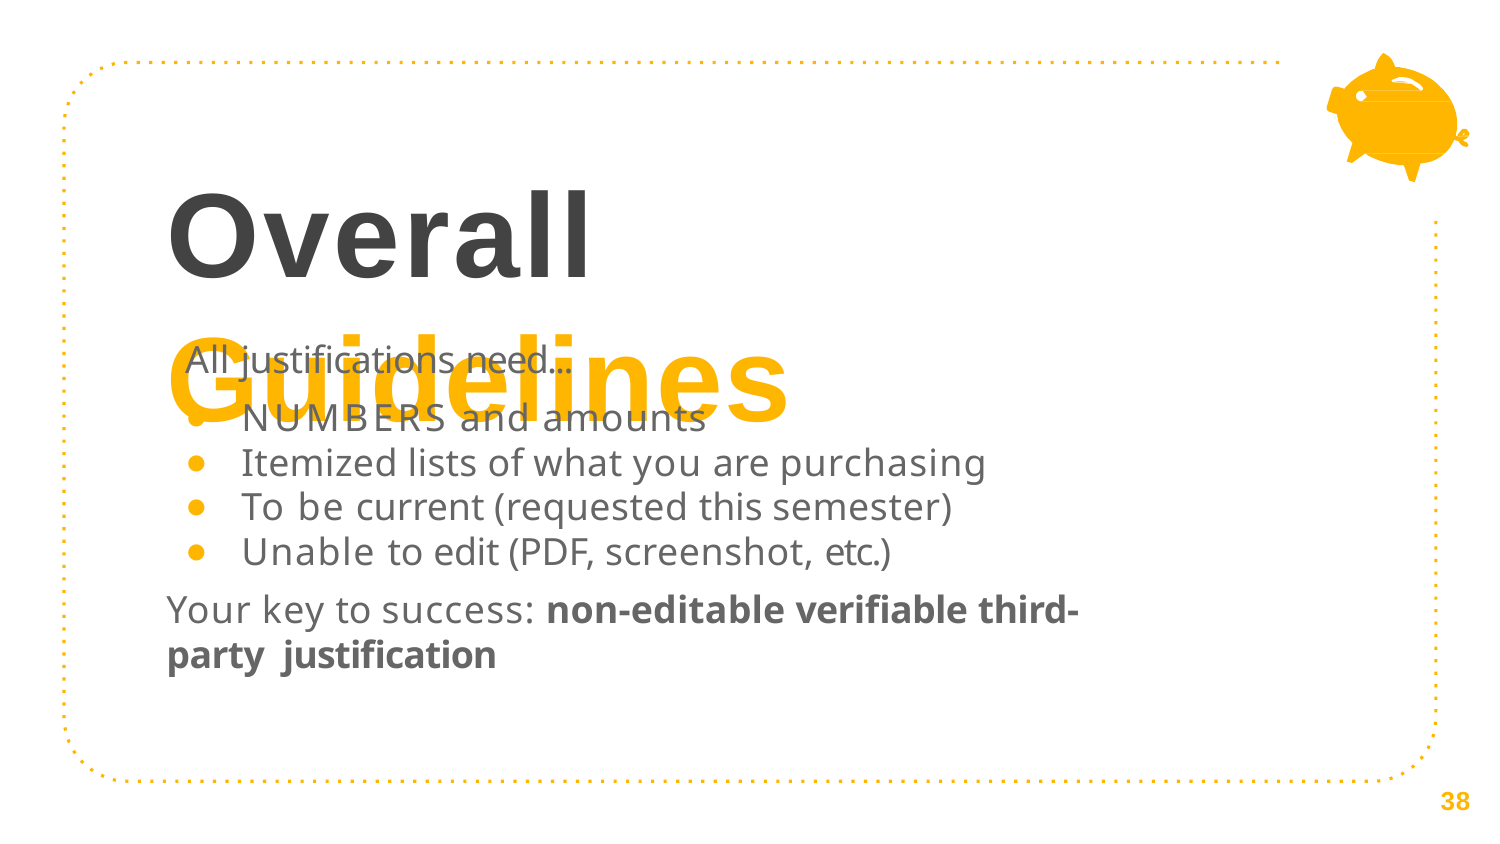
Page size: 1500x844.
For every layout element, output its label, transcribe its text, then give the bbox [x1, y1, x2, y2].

title Overall Guidelines [164, 154, 1257, 446]
text_box [1326, 53, 1470, 183]
slide_number 38 [1434, 783, 1480, 844]
text_box All justifications need... NUMBERS and amounts Itemized lists of what you are purchasing To be current (requested this semester) Unable to edit (PDF, screenshot, etc.) Your key to success: non-editable verifiable third-party justification [164, 321, 1119, 676]
